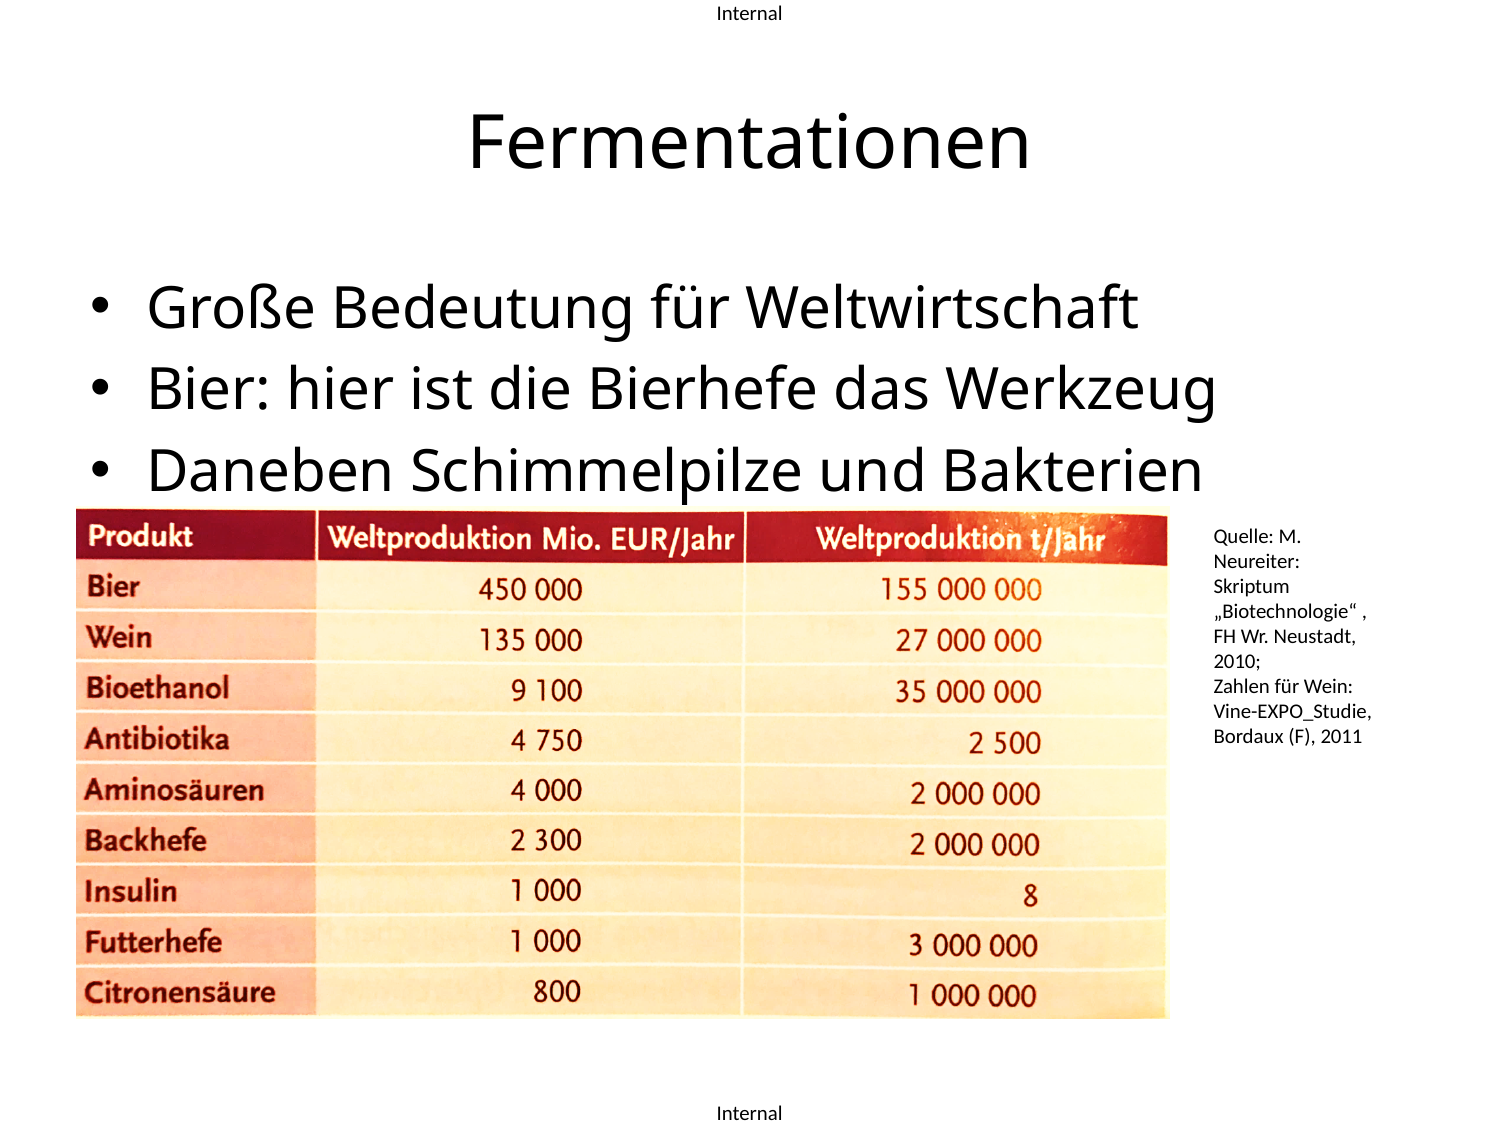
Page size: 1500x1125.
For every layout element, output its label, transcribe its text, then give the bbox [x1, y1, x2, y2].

title Fermentationen [75, 45, 1425, 233]
text_box Quelle: M. Neureiter: Skriptum „Biotechnologie“ , FH Wr. Neustadt, 2010; Zahlen für Wein: Vine-EXPO_Studie, Bordaux (F), 2011 [1198, 515, 1388, 755]
picture [76, 506, 1170, 1019]
list Große Bedeutung für Weltwirtschaft Bier: hier ist die Bierhefe das Werkzeug Daneben Schimmelpilze und Bakterien [75, 262, 1425, 1005]
